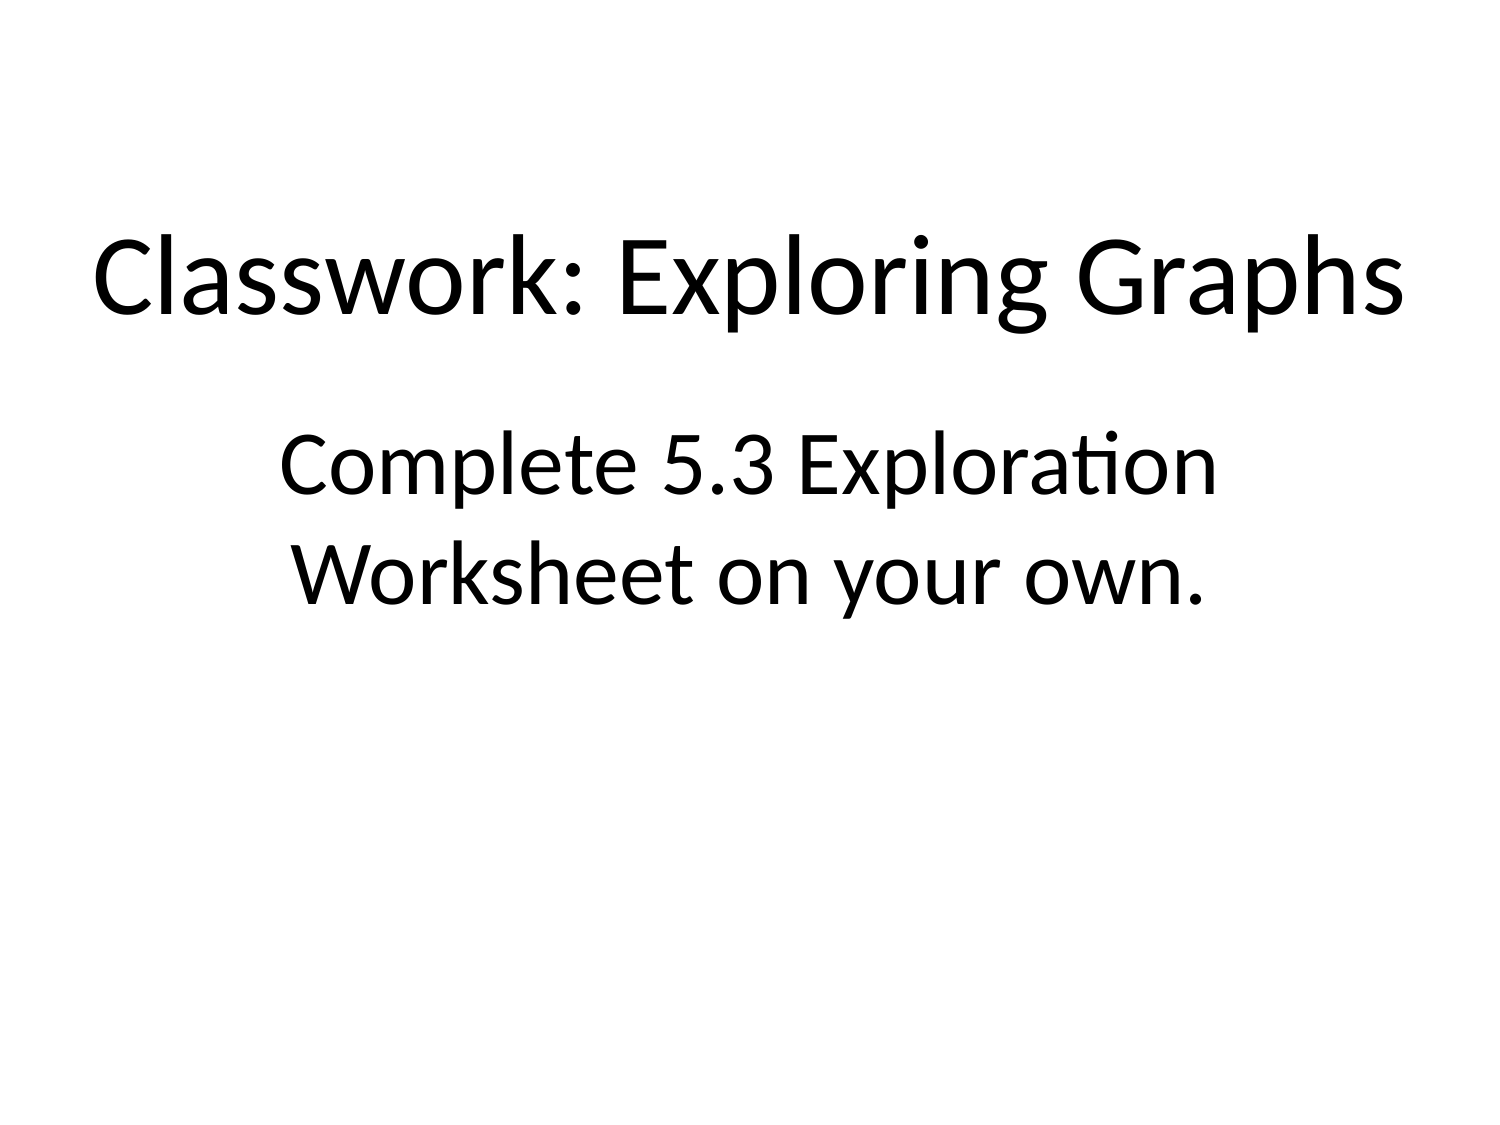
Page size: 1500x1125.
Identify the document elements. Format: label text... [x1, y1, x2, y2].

title Classwork: Exploring Graphs [75, 174, 1425, 363]
list Complete 5.3 Exploration Worksheet on your own. [75, 395, 1425, 1125]
